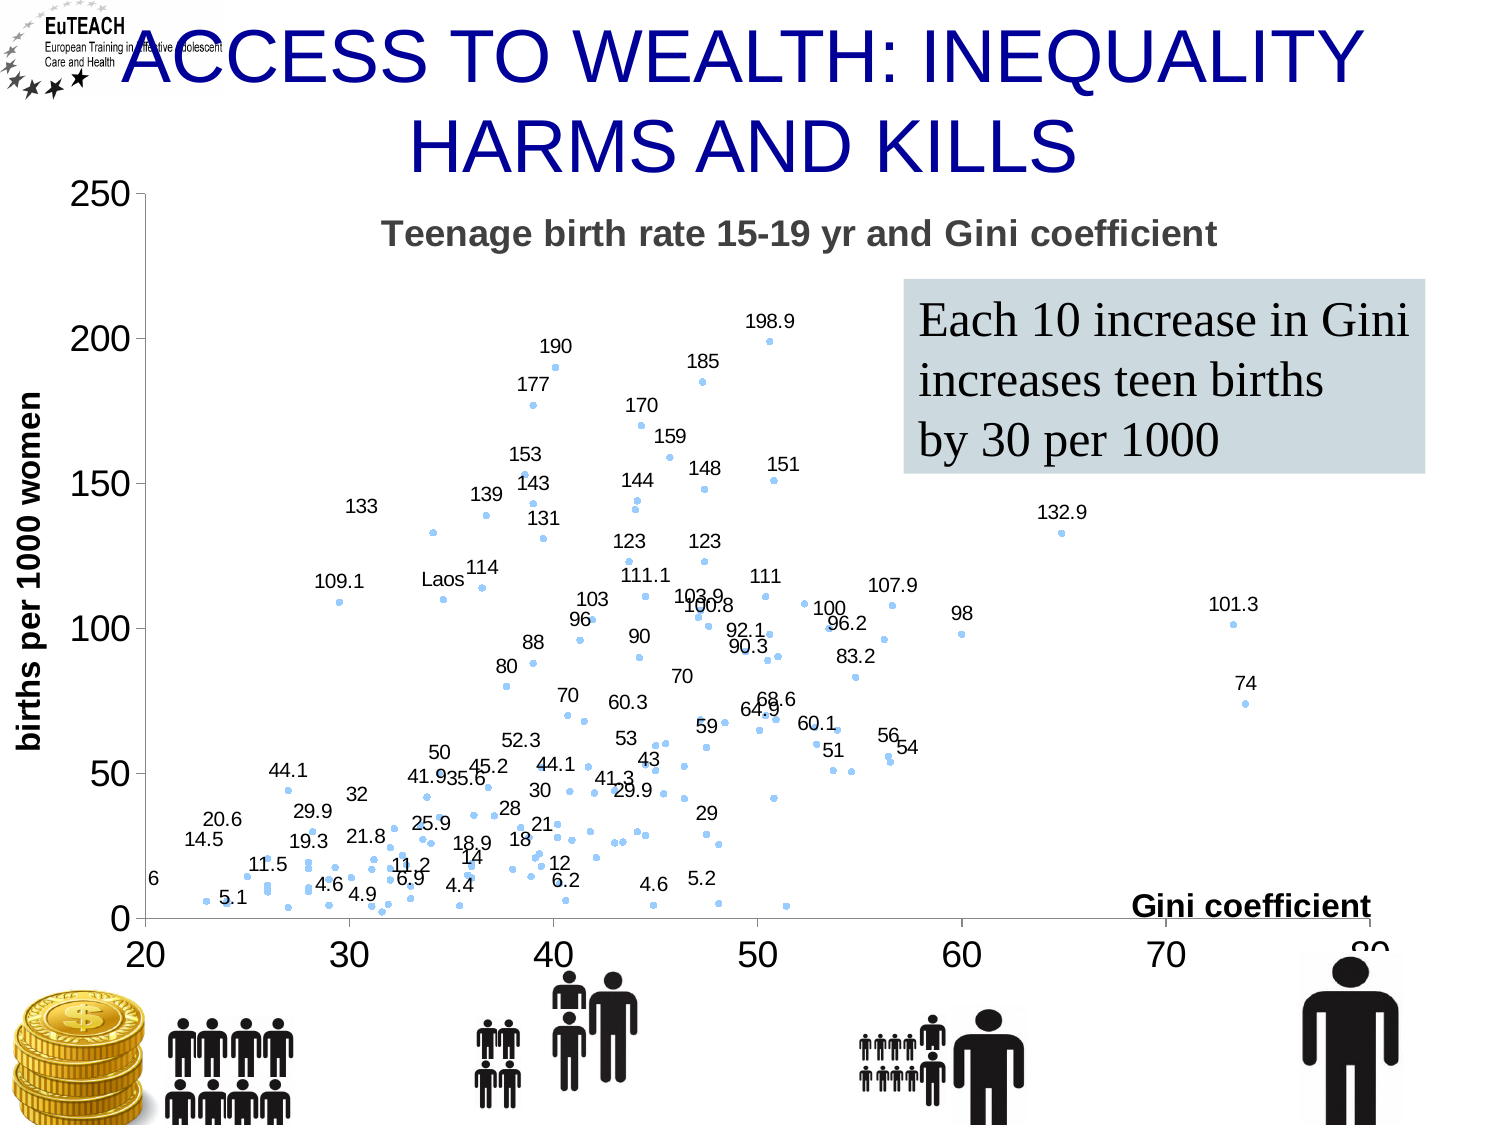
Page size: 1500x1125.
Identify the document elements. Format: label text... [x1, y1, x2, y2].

title Access to wealth: inequality harms and kills [47, 21, 1441, 175]
chart [0, 172, 1419, 1125]
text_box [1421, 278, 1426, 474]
picture [0, 0, 225, 100]
picture [550, 968, 640, 1092]
